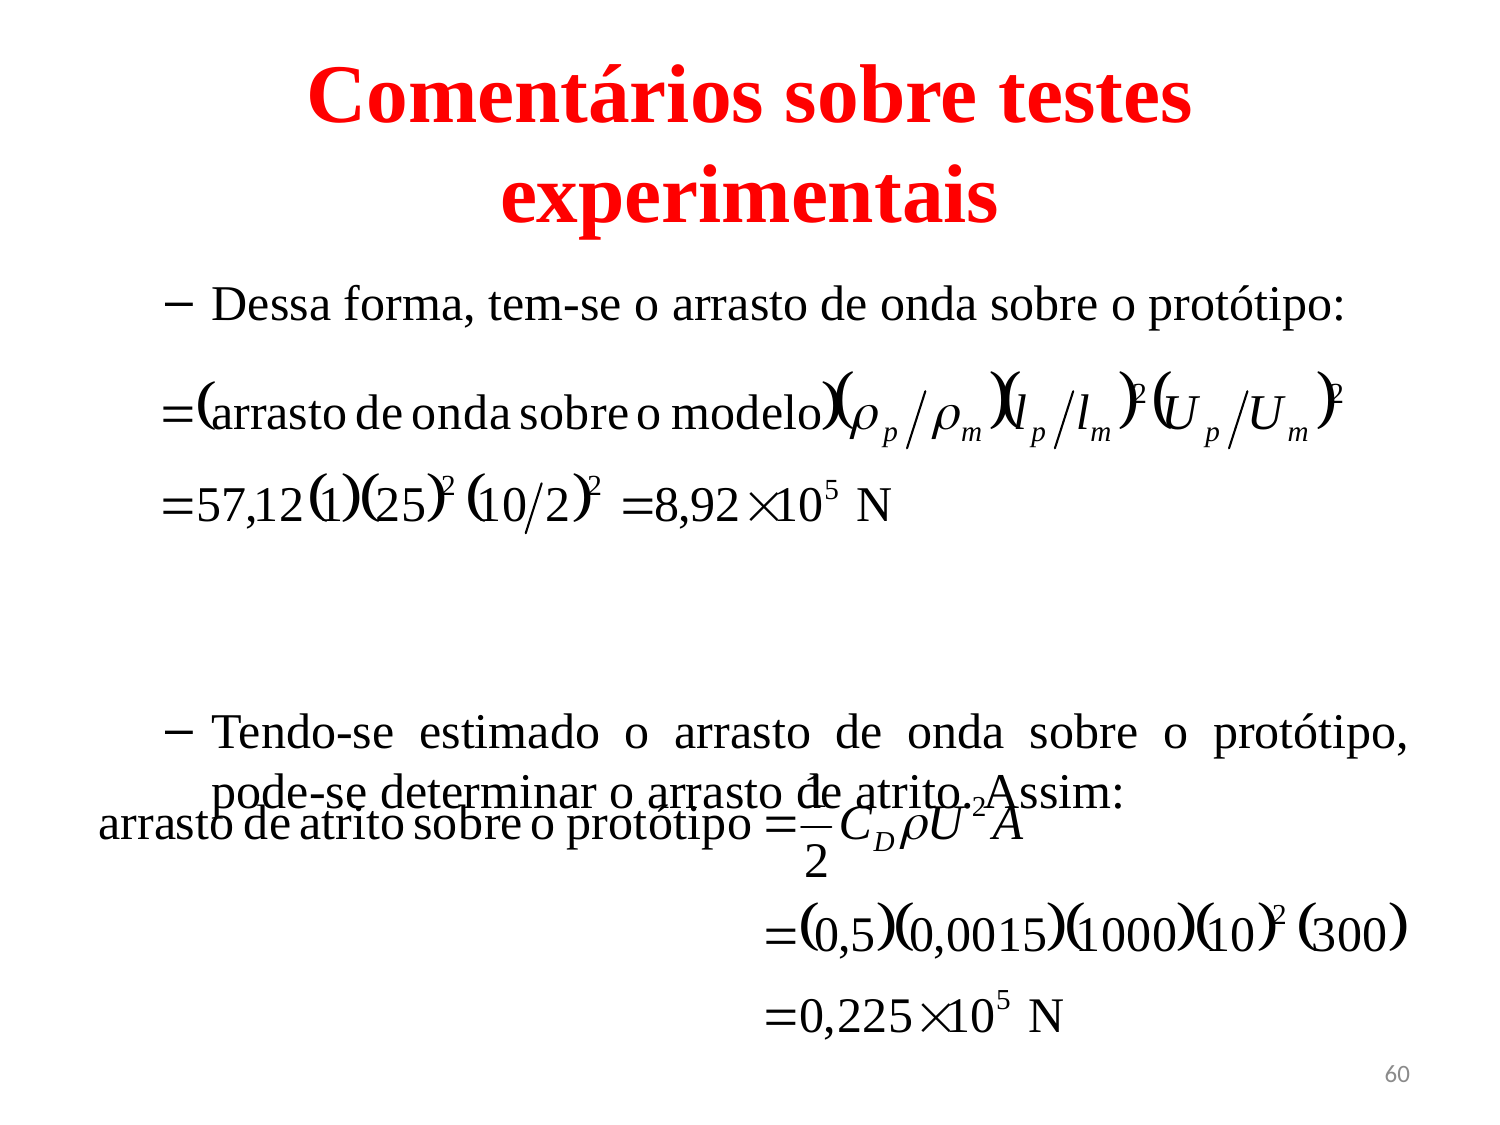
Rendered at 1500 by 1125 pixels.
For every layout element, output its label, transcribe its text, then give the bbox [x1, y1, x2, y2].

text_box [91, 759, 1410, 1055]
list Dessa forma, tem-se o arrasto de onda sobre o protótipo: Tendo-se estimado o arrasto de onda sobre o protótipo, pode-se determinar o arrasto de atrito. Assim: [75, 262, 1425, 1005]
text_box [150, 369, 1353, 545]
slide_number 60 [1074, 1042, 1425, 1103]
title Comentários sobre testes experimentais [75, 45, 1425, 233]
